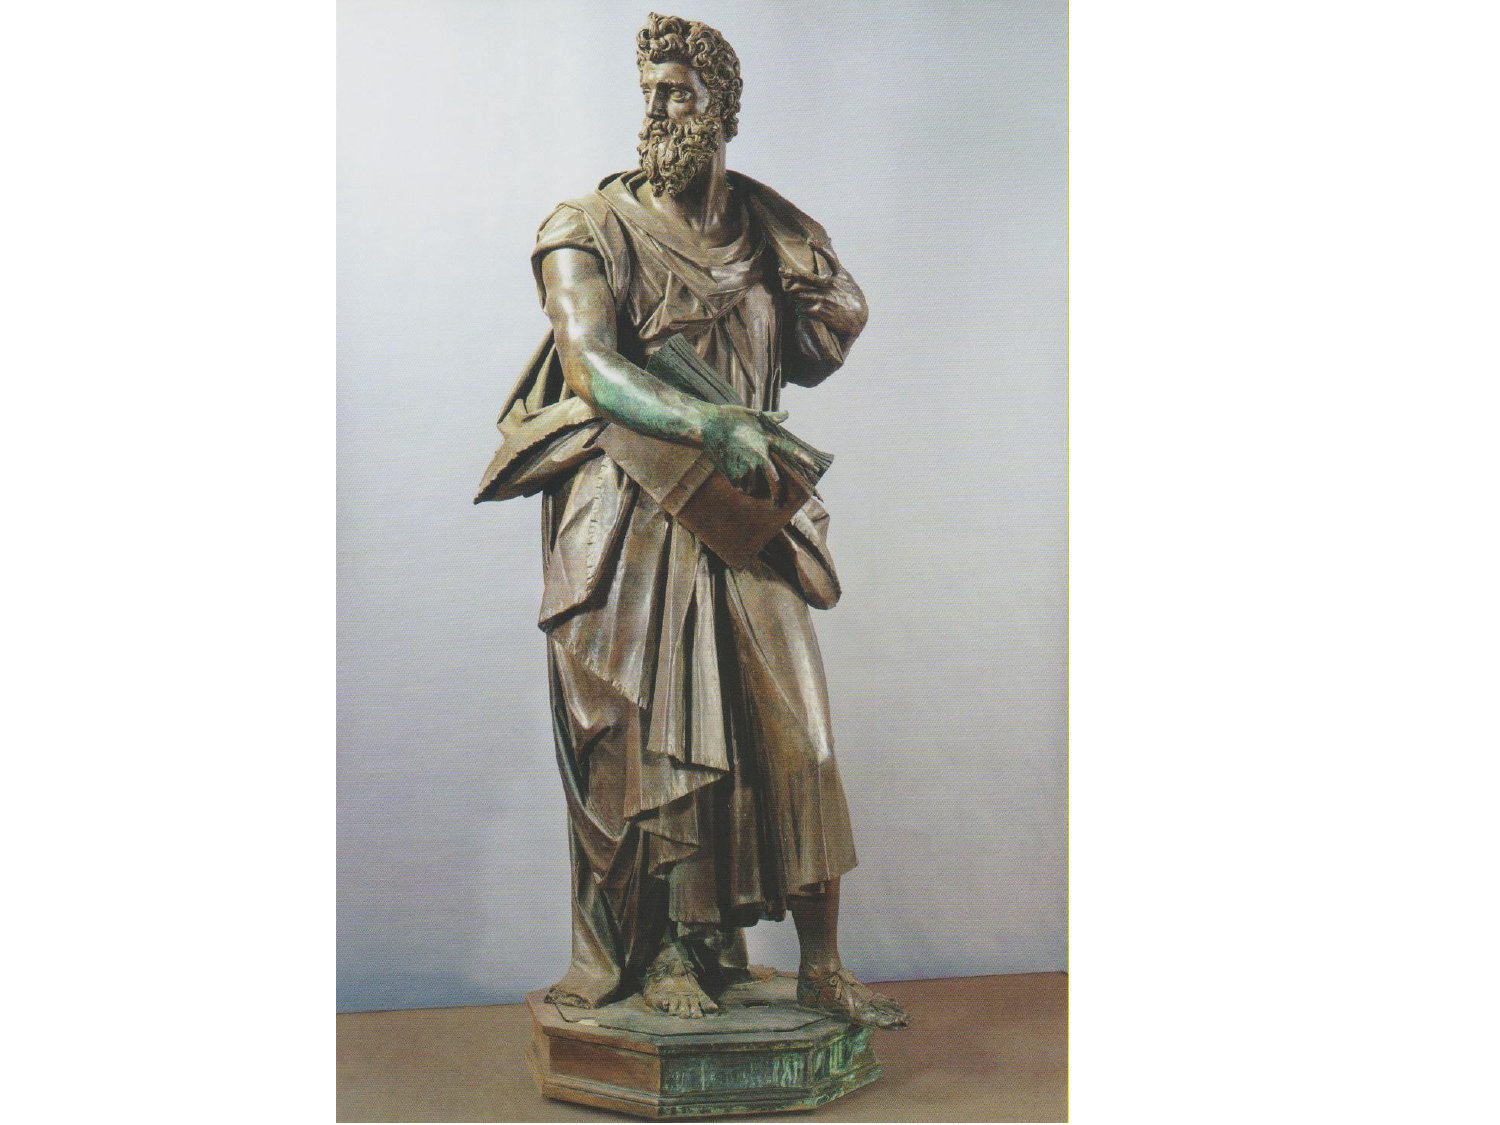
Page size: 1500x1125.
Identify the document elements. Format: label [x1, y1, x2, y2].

list [336, 0, 1070, 1123]
